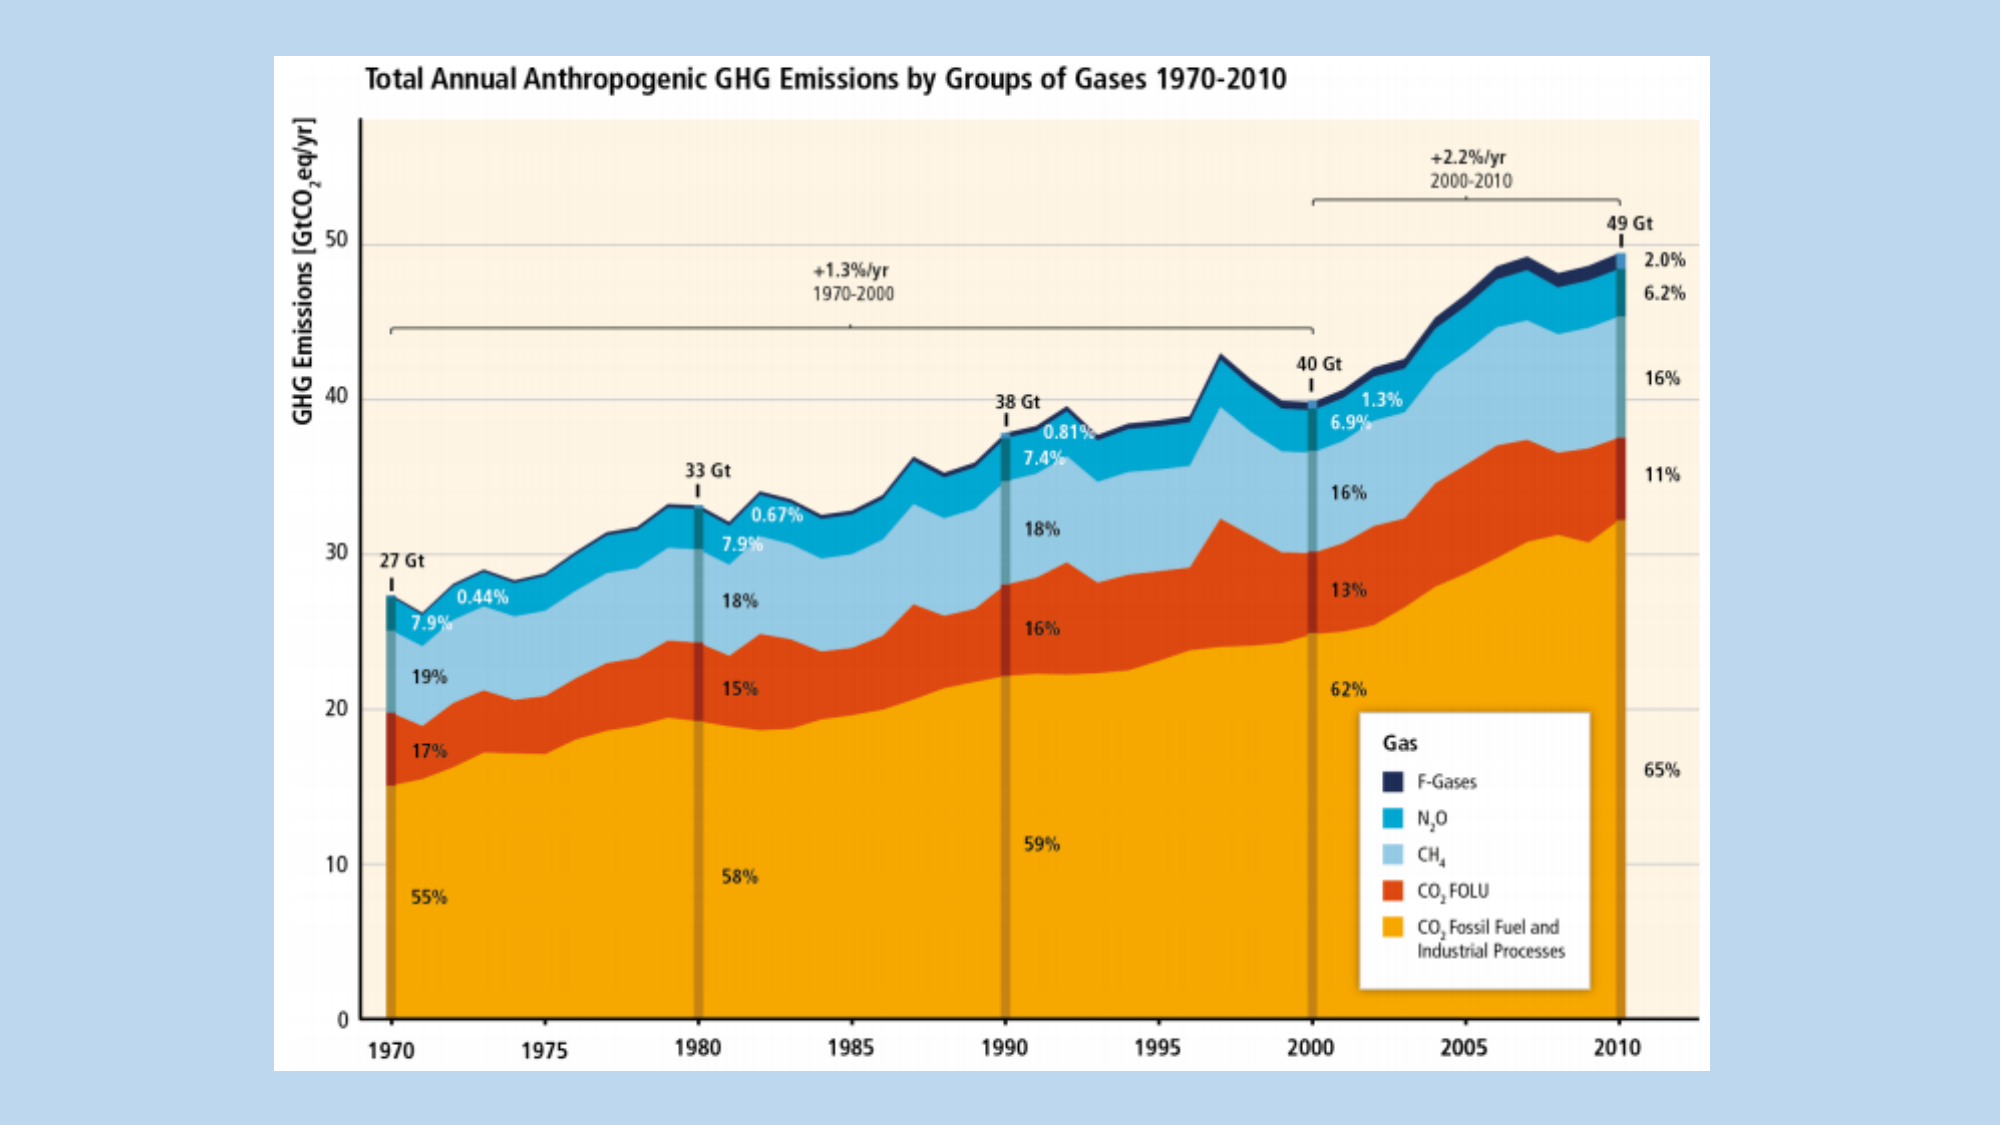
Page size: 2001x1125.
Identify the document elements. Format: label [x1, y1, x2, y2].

picture [274, 56, 1710, 1071]
